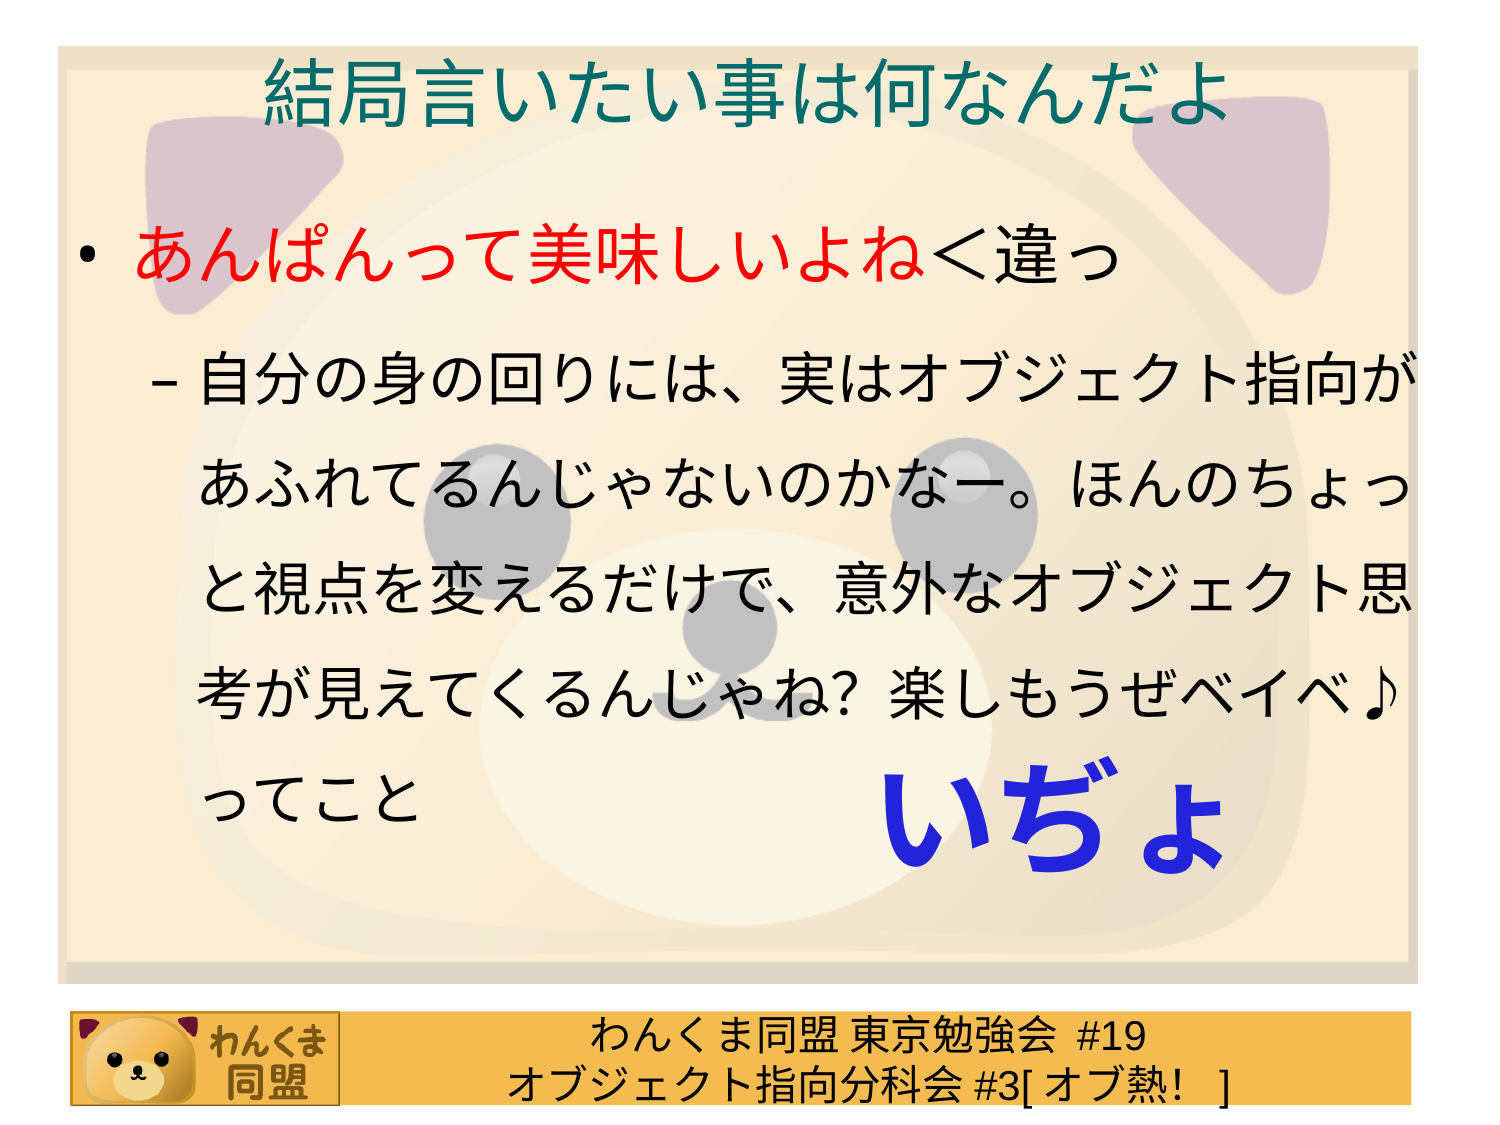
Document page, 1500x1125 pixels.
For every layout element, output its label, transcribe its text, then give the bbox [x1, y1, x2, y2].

picture [58, 46, 74, 984]
text_box いぢょ [856, 775, 1191, 916]
picture [70, 1011, 340, 1106]
list あんぱんって美味しいよね＜違っ 自分の身の回りには、実はオブジェクト指向があふれてるんじゃないのかなー。ほんのちょっと視点を変えるだけで、意外なオブジェクト思考が見えてくるんじゃね？楽しもうぜベイベ♪ってこと [74, 172, 1425, 991]
title 結局言いたい事は何なんだよ [74, 4, 1425, 172]
